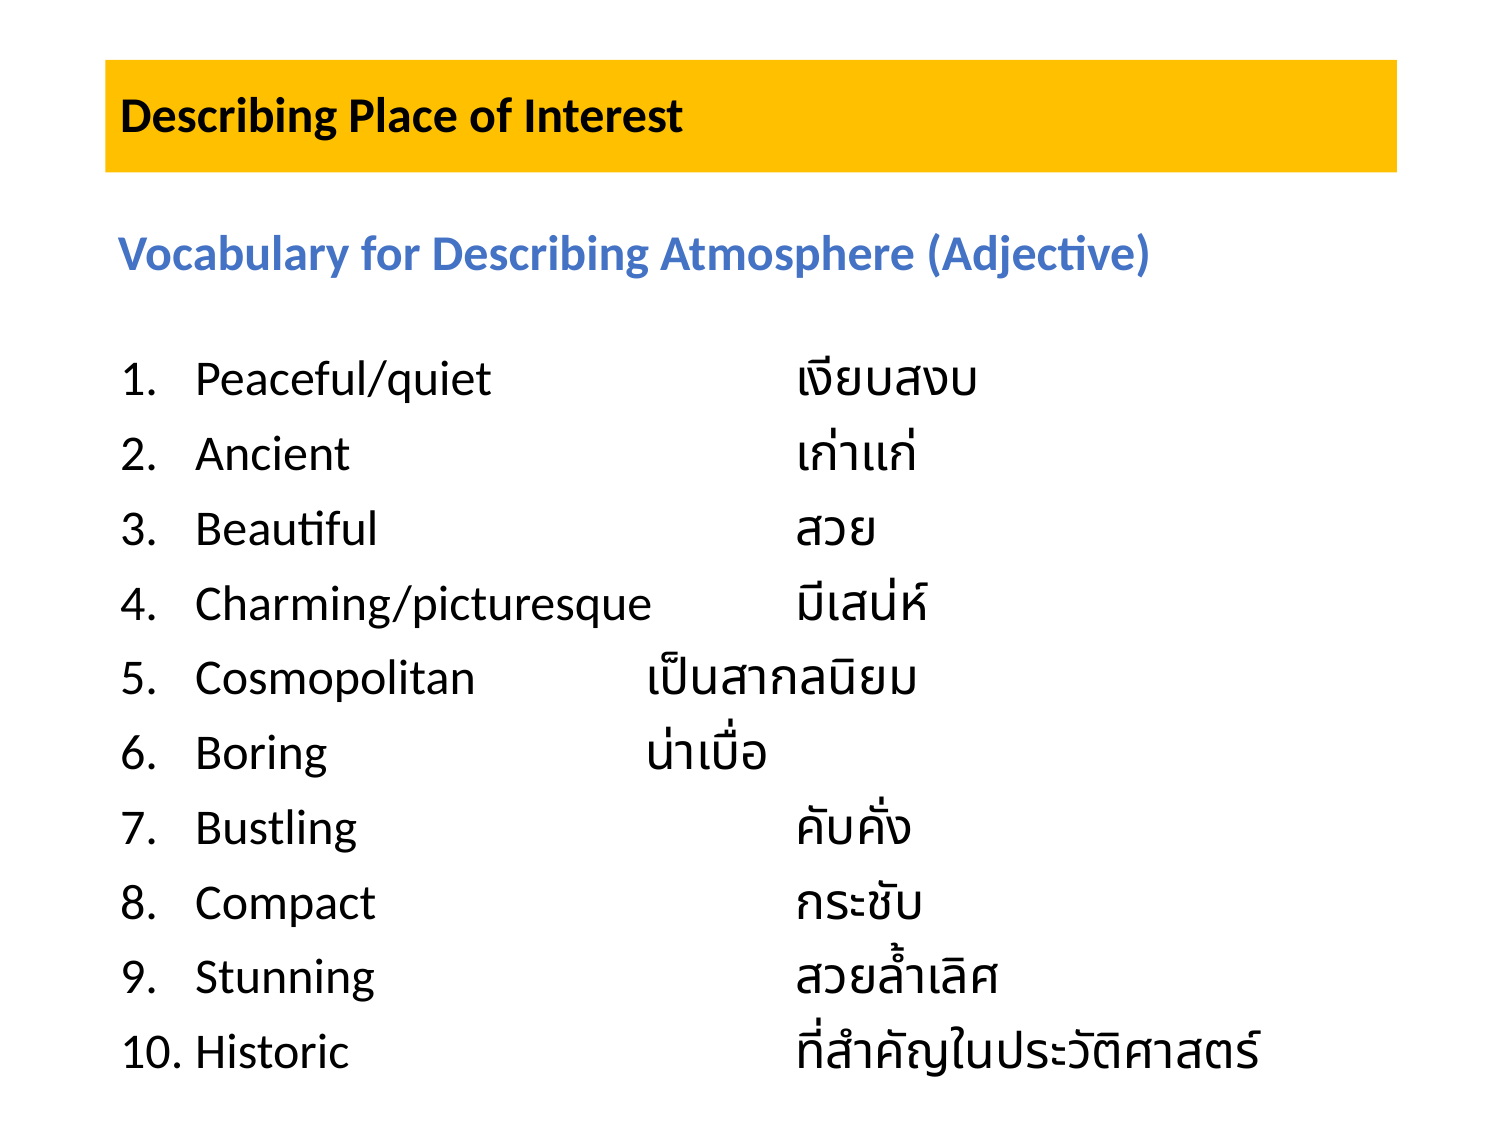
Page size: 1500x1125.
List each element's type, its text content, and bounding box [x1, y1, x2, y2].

text_box Vocabulary for Describing Atmosphere (Adjective) [103, 213, 1395, 288]
title Describing Place of Interest [105, 59, 1397, 173]
list Peaceful/quiet เงียบสงบ Ancient เก่าแก่ Beautiful สวย Charming/picturesque มีเสน่ห์ Cosmopolitan เป็นสากลนิยม Boring น่าเบื่อ Bustling คับคั่ง Compact กระชับ Stunning สวยล้ำเลิศ Historic ที่สำคัญในประวัติศาสตร์ [105, 288, 1395, 1125]
